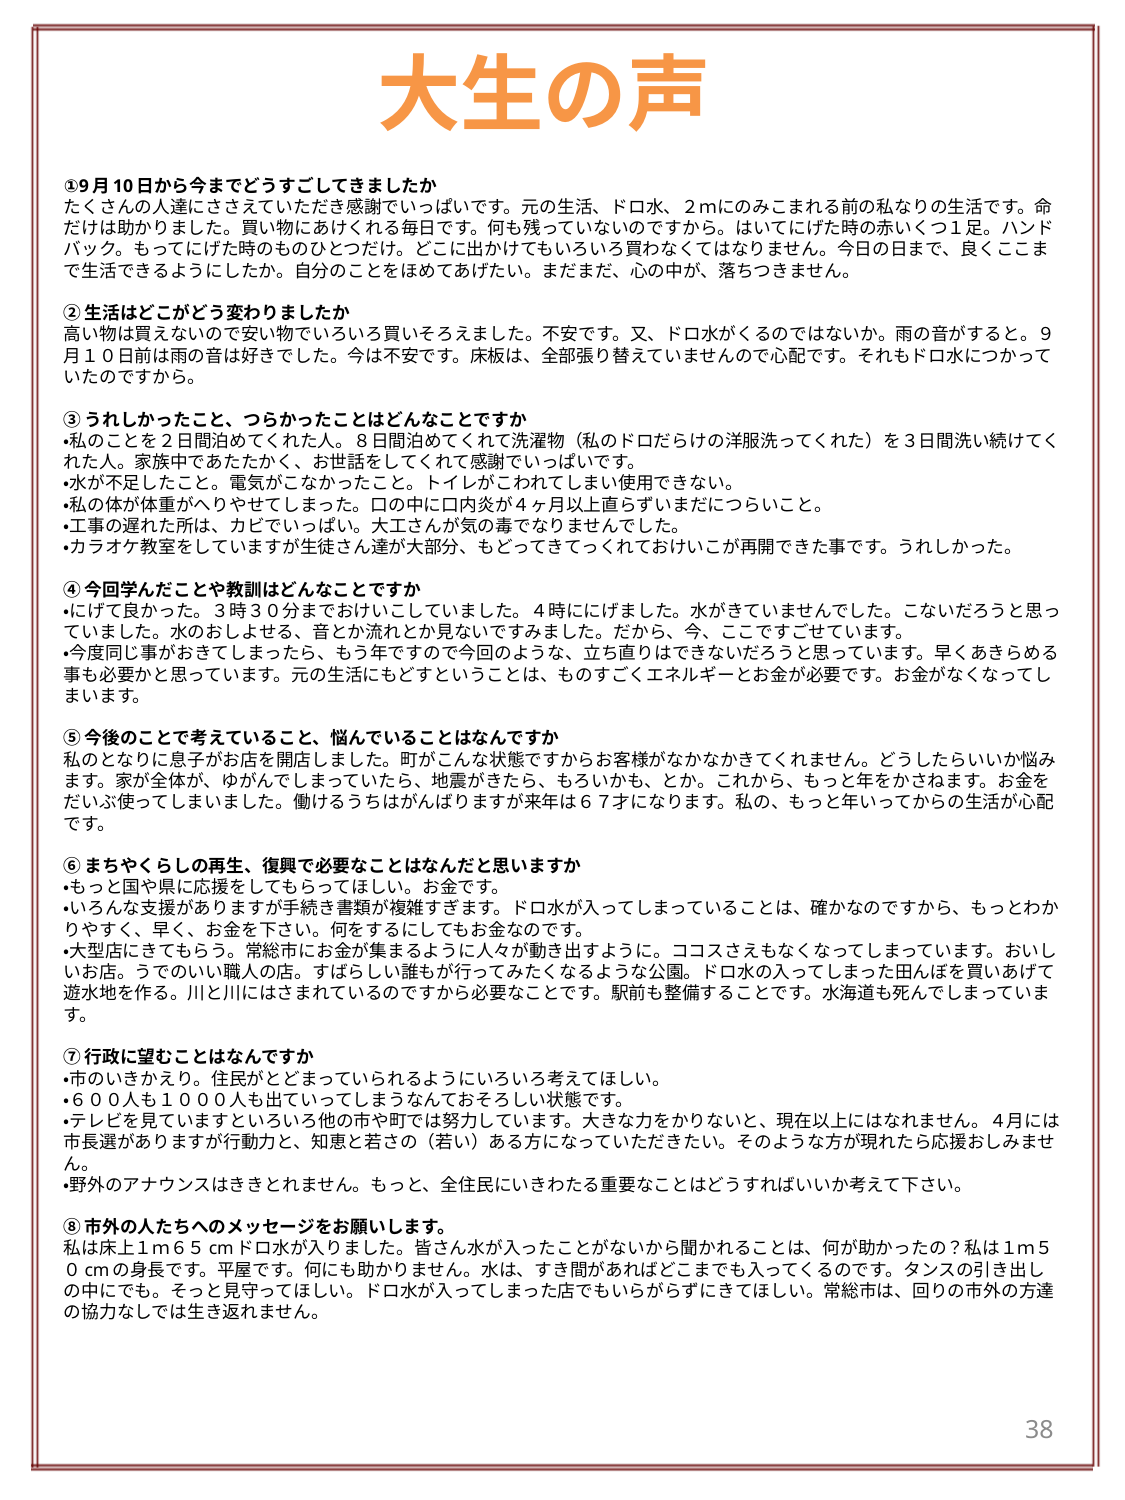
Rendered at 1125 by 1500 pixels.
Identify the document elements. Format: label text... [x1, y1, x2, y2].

list ①9月10日から今までどうすごしてきましたか たくさんの人達にささえていただき感謝でいっぱいです。元の生活、ドロ水、２ｍにのみこまれる前の私なりの生活です。命だけは助かりました。買い物にあけくれる毎日です。何も残っていないのですから。はいてにげた時の赤いくつ１足。ハンドバック。もってにげた時のものひとつだけ。どこに出かけてもいろいろ買わなくてはなりません。今日の日まで、良くここまで生活できるようにしたか。自分のことをほめてあげたい。まだまだ、心の中が、落ちつきません。 ②生活はどこがどう変わりましたか 高い物は買えないので安い物でいろいろ買いそろえました。不安です。又、ドロ水がくるのではないか。雨の音がすると。９月１０日前は雨の音は好きでした。今は不安です。床板は、全部張り替えていませんので心配です。それもドロ水につかっていたのですから。 ③うれしかったこと、つらかったことはどんなことですか ・私のことを２日間泊めてくれた人。８日間泊めてくれて洗濯物（私のドロだらけの洋服洗ってくれた）を３日間洗い続けてくれた人。家族中であたたかく、お世話をしてくれて感謝でいっぱいです。 ・水が不足したこと。電気がこなかったこと。トイレがこわれてしまい使用できない。 ・私の体が体重がへりやせてしまった。口の中に口内炎が４ヶ月以上直らずいまだにつらいこと。 ・工事の遅れた所は、カビでいっぱい。大工さんが気の毒でなりませんでした。 ・カラオケ教室をしていますが生徒さん達が大部分、もどってきてっくれておけいこが再開できた事です。うれしかった。 ④今回学んだことや教訓はどんなことですか ・にげて良かった。３時３０分までおけいこしていました。４時ににげました。水がきていませんでした。こないだろうと思っていました。水のおしよせる、音とか流れとか見ないですみました。だから、今、ここですごせています。 ・今度同じ事がおきてしまったら、もう年ですので今回のような、立ち直りはできないだろうと思っています。早くあきらめる事も必要かと思っています。元の生活にもどすということは、ものすごくエネルギーとお金が必要です。お金がなくなってしまいます。 ⑤今後のことで考えていること、悩んでいることはなんですか 私のとなりに息子がお店を開店しました。町がこんな状態ですからお客様がなかなかきてくれません。どうしたらいいか悩みます。家が全体が、ゆがんでしまっていたら、地震がきたら、もろいかも、とか。これから、もっと年をかさねます。お金をだいぶ使ってしまいました。働けるうちはがんばりますが来年は６７才になります。私の、もっと年いってからの生活が心配です。 ⑥まちやくらしの再生、復興で必要なことはなんだと思いますか ・もっと国や県に応援をしてもらってほしい。お金です。 ・いろんな支援がありますが手続き書類が複雑すぎます。ドロ水が入ってしまっていることは、確かなのですから、もっとわかりやすく、早く、お金を下さい。何をするにしてもお金なのです。 ・大型店にきてもらう。常総市にお金が集まるように人々が動き出すように。ココスさえもなくなってしまっています。おいしいお店。うでのいい職人の店。すばらしい誰もが行ってみたくなるような公園。ドロ水の入ってしまった田んぼを買いあげて遊水地を作る。川と川にはさまれているのですから必要なことです。駅前も整備することです。水海道も死んでしまっています。 ⑦行政に望むことはなんですか ・市のいきかえり。住民がとどまっていられるようにいろいろ考えてほしい。 ・６００人も１０００人も出ていってしまうなんておそろしい状態です。 ・テレビを見ていますといろいろ他の市や町では努力しています。大きな力をかりないと、現在以上にはなれません。４月には市長選がありますが行動力と、知恵と若さの（若い）ある方になっていただきたい。そのような方が現れたら応援おしみません。 ・野外のアナウンスはききとれません。もっと、全住民にいきわたる重要なことはどうすればいいか考えて下さい。 ⑧市外の人たちへのメッセージをお願いします。 私は床上１ｍ６５cmドロ水が入りました。皆さん水が入ったことがないから聞かれることは、何が助かったの？私は１ｍ５０cmの身長です。平屋です。何にも助かりません。水は、すき間があればどこまでも入ってくるのです。タンスの引き出しの中にでも。そっと見守ってほしい。ドロ水が入ってしまった店でもいらがらずにきてほしい。常総市は、回りの市外の方達の協力なしでは生き返れません。 [56, 159, 1069, 1340]
title 大生の声 [149, 0, 939, 159]
slide_number 38 [806, 1390, 1069, 1471]
picture [22, 17, 1106, 1476]
